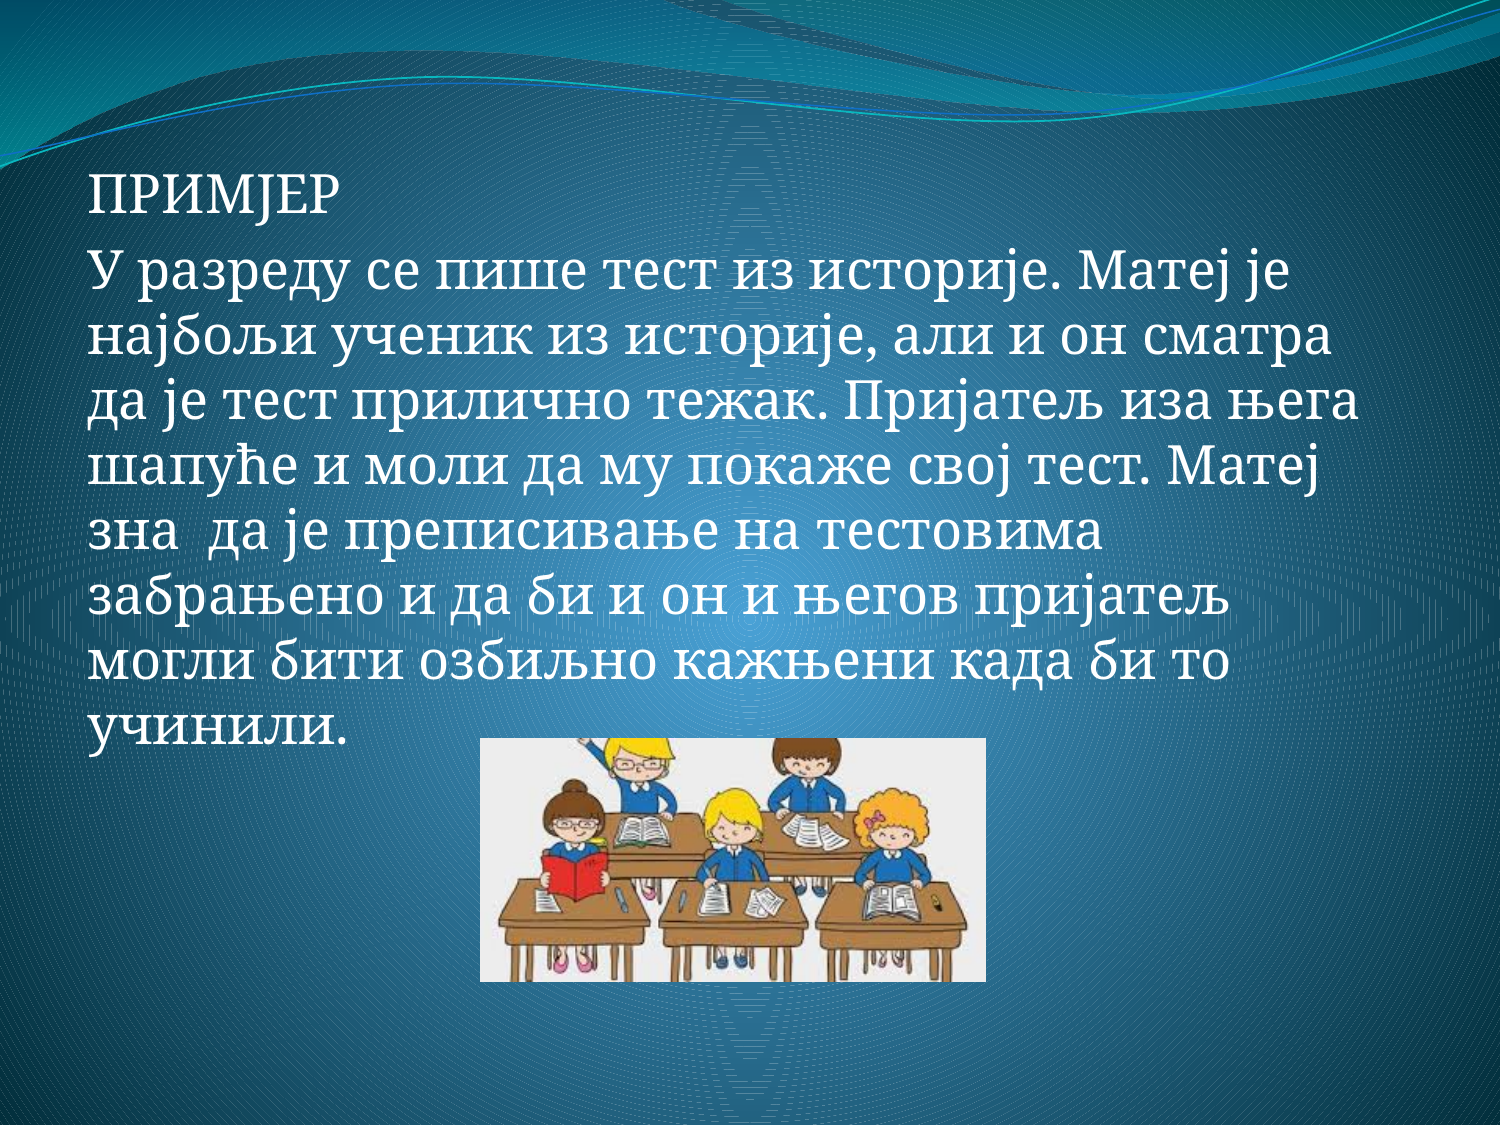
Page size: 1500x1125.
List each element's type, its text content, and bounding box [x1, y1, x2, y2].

picture [480, 737, 986, 983]
subtitle ПРИМЈЕР У разреду се пише тест из историје. Матеј је најбољи ученик из историје, али и он сматра да је тест прилично тежак. Пријатељ иза њега шапуће и моли да му покаже свој тест. Матеј зна да је преписивање на тестовима забрањено и да би и он и његов пријатељ могли бити озбиљно кажњени када би то учинили. [87, 152, 1376, 1043]
